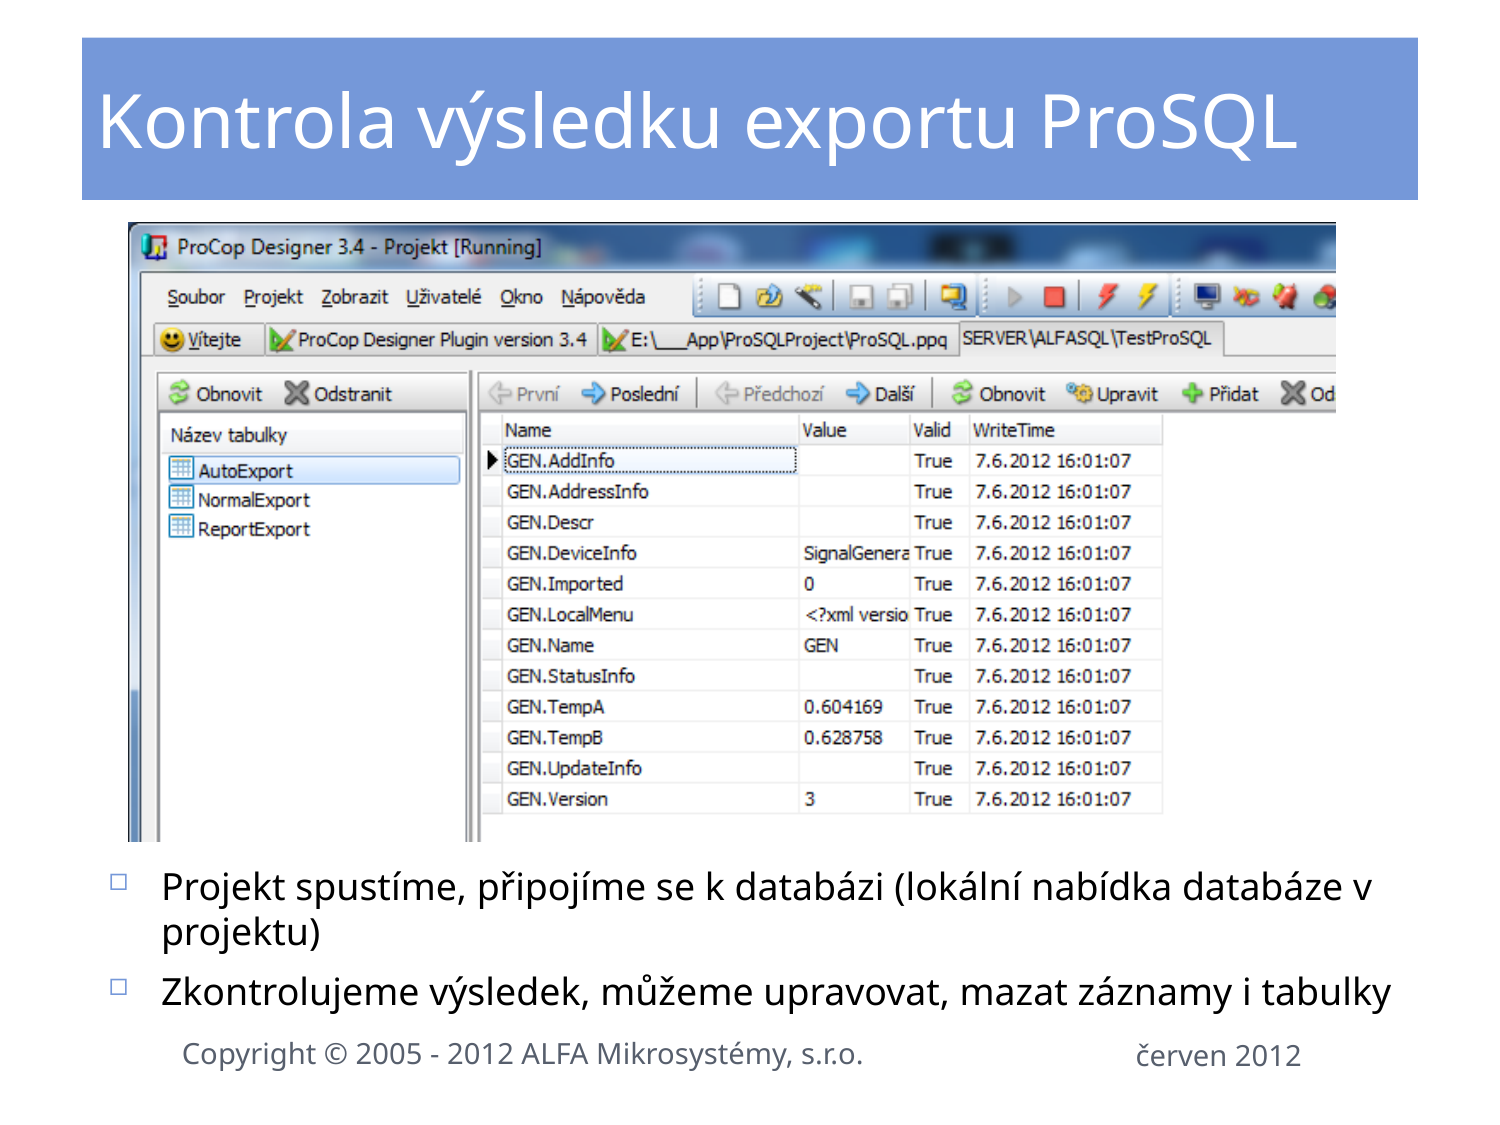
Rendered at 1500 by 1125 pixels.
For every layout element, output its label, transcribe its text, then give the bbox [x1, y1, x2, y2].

slide_number červen 2012 [999, 1025, 1438, 1085]
footer Copyright © 2005 - 2012 ALFA Mikrosystémy, s.r.o. [99, 1024, 879, 1085]
picture [128, 222, 1337, 842]
list Projekt spustíme, připojíme se k databázi (lokální nabídka databáze v projektu) Zkontrolujeme výsledek, můžeme upravovat, mazat záznamy i tabulky [93, 855, 1442, 997]
title Kontrola výsledku exportu ProSQL [82, 37, 1418, 200]
